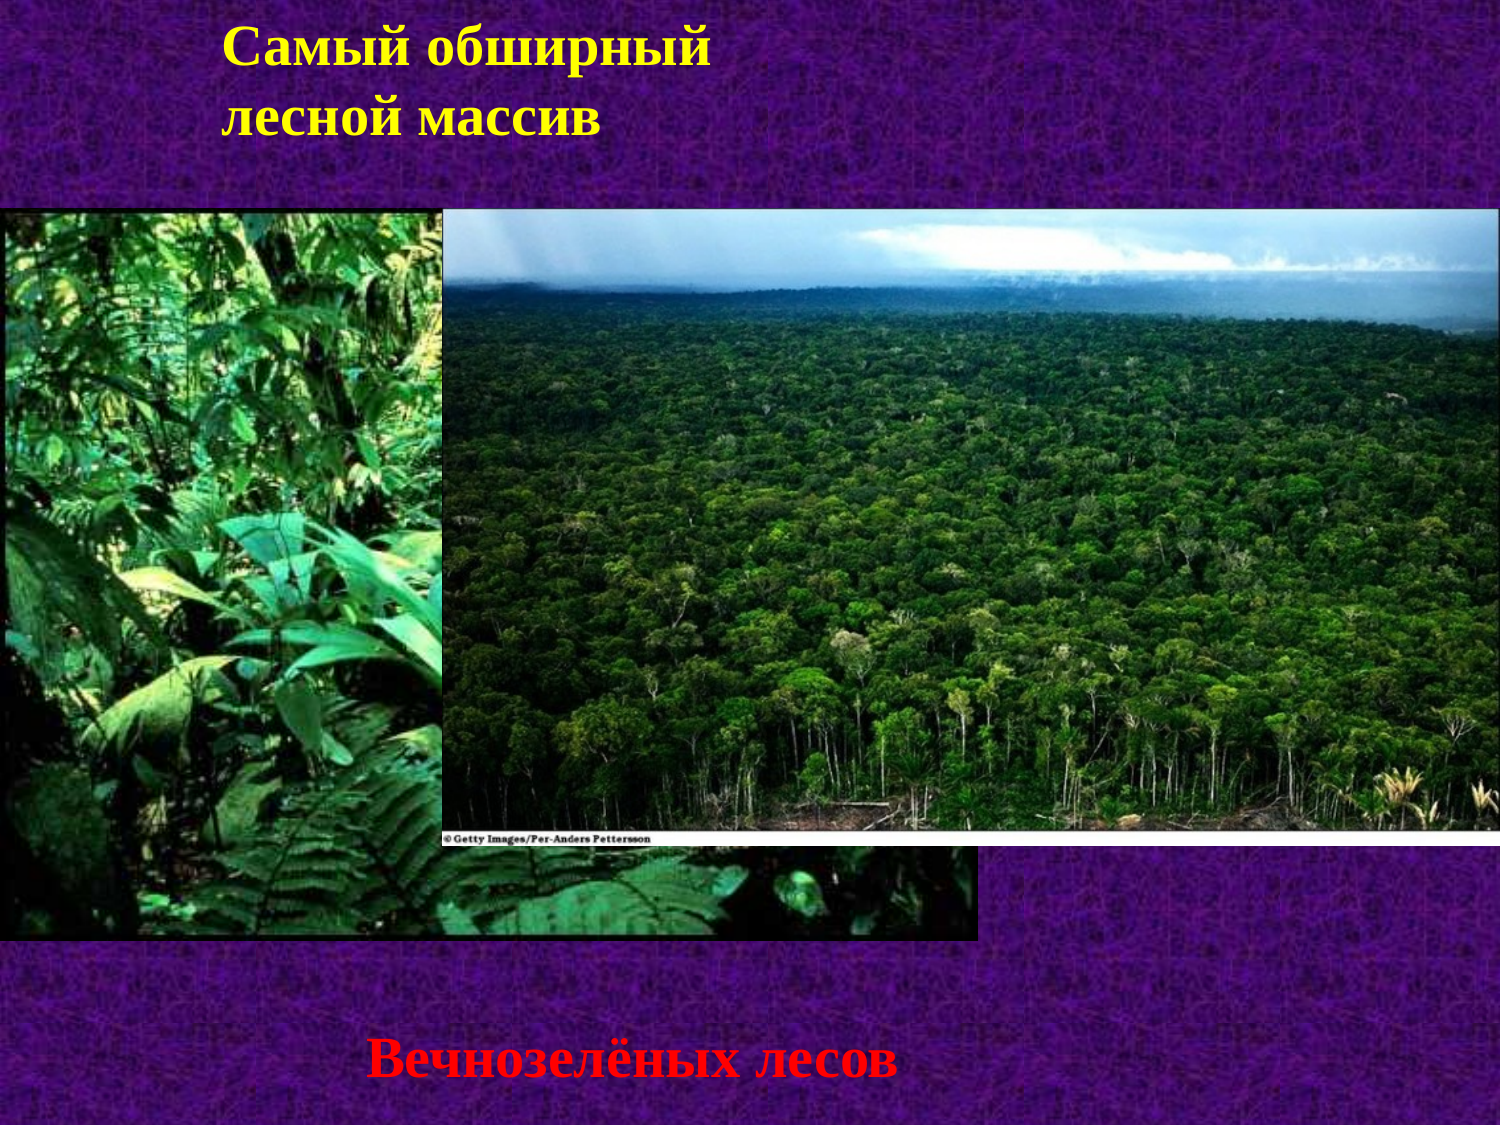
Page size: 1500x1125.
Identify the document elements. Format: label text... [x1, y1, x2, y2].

picture [0, 0, 1500, 1125]
text_box Вечнозелёных лесов [351, 1011, 915, 1097]
text_box Самый обширный лесной массив [206, 0, 809, 155]
